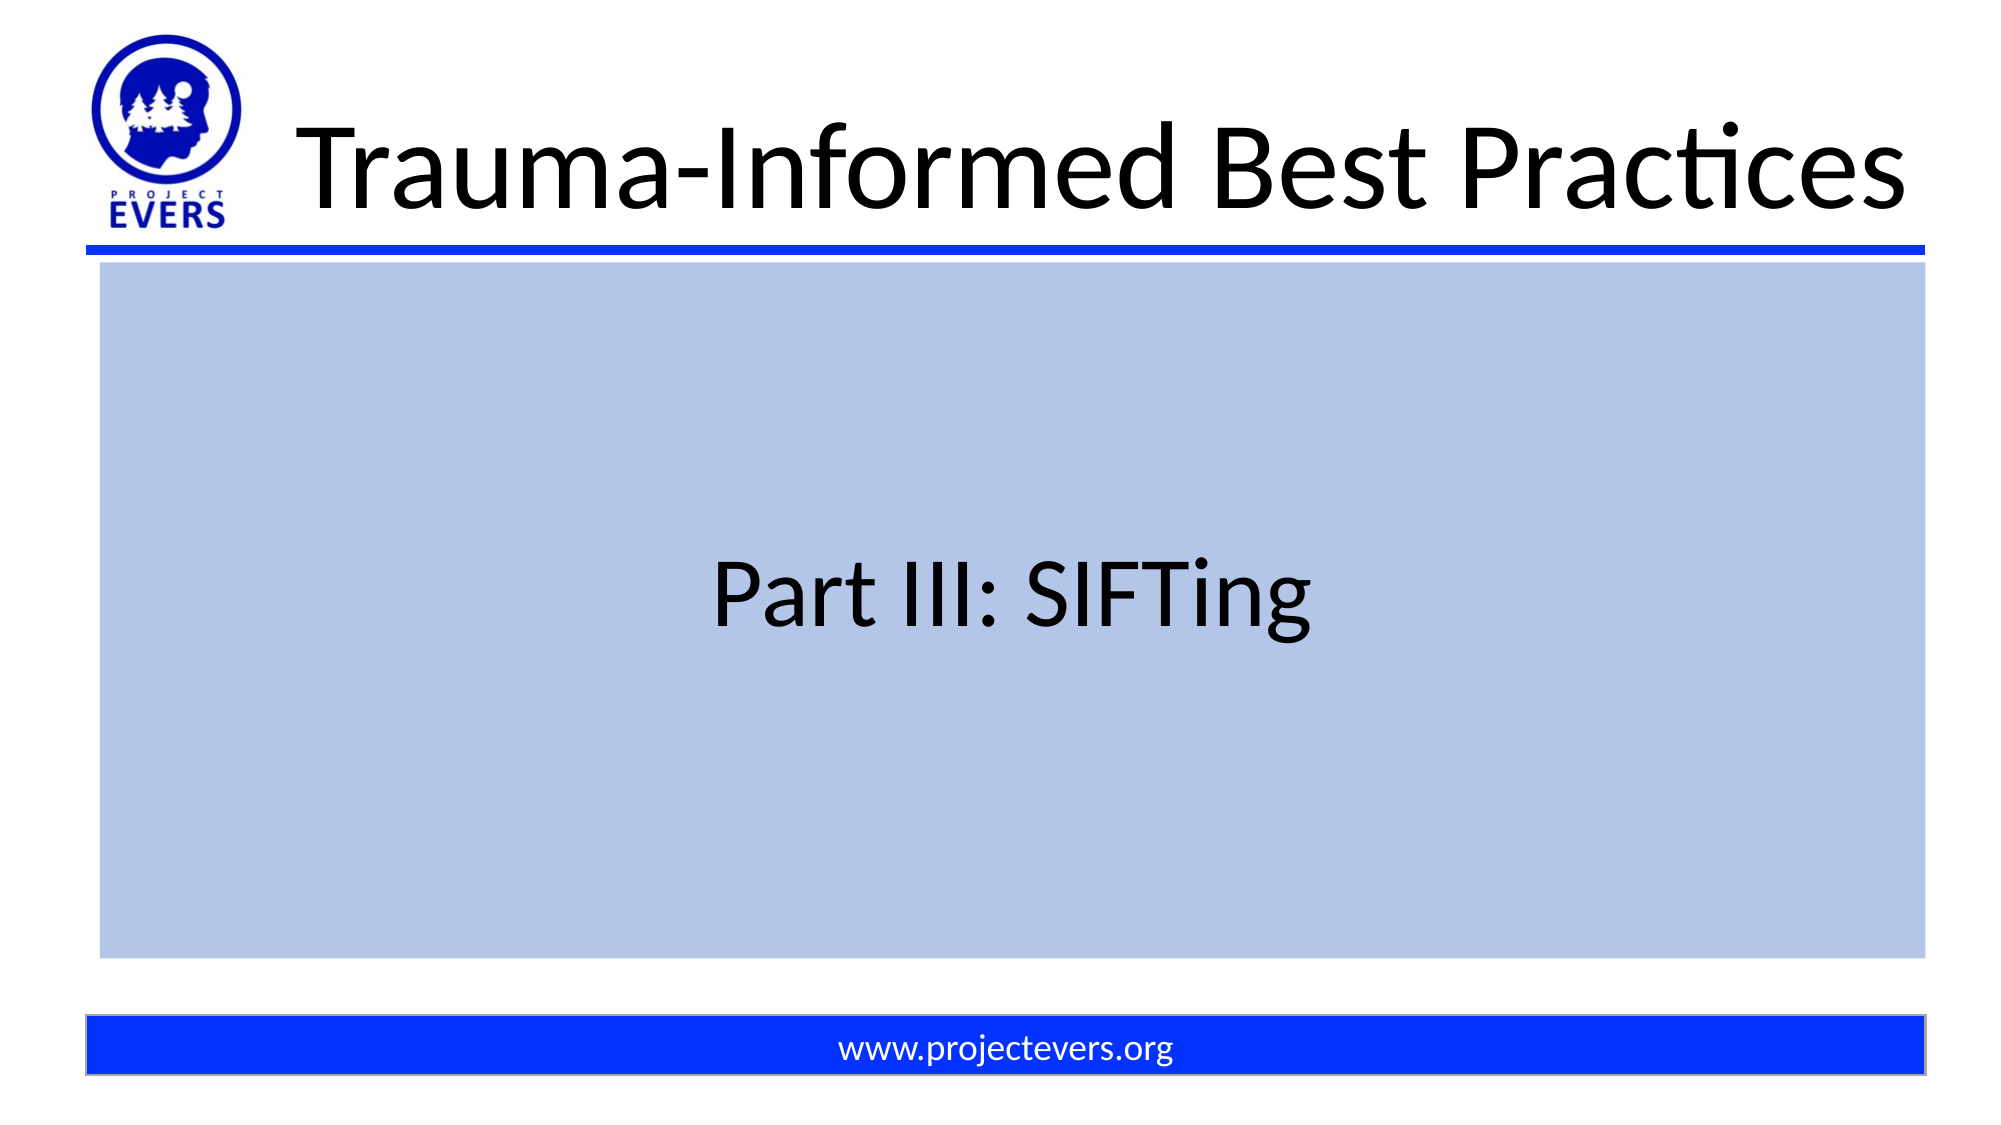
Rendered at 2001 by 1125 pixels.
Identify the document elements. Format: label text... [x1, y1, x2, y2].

text_box www.projectevers.org [86, 1015, 1926, 1076]
picture [86, 32, 252, 234]
title Trauma-Informed Best Practices [137, 59, 1926, 249]
text_box Part III: SIFTing [99, 262, 1926, 959]
